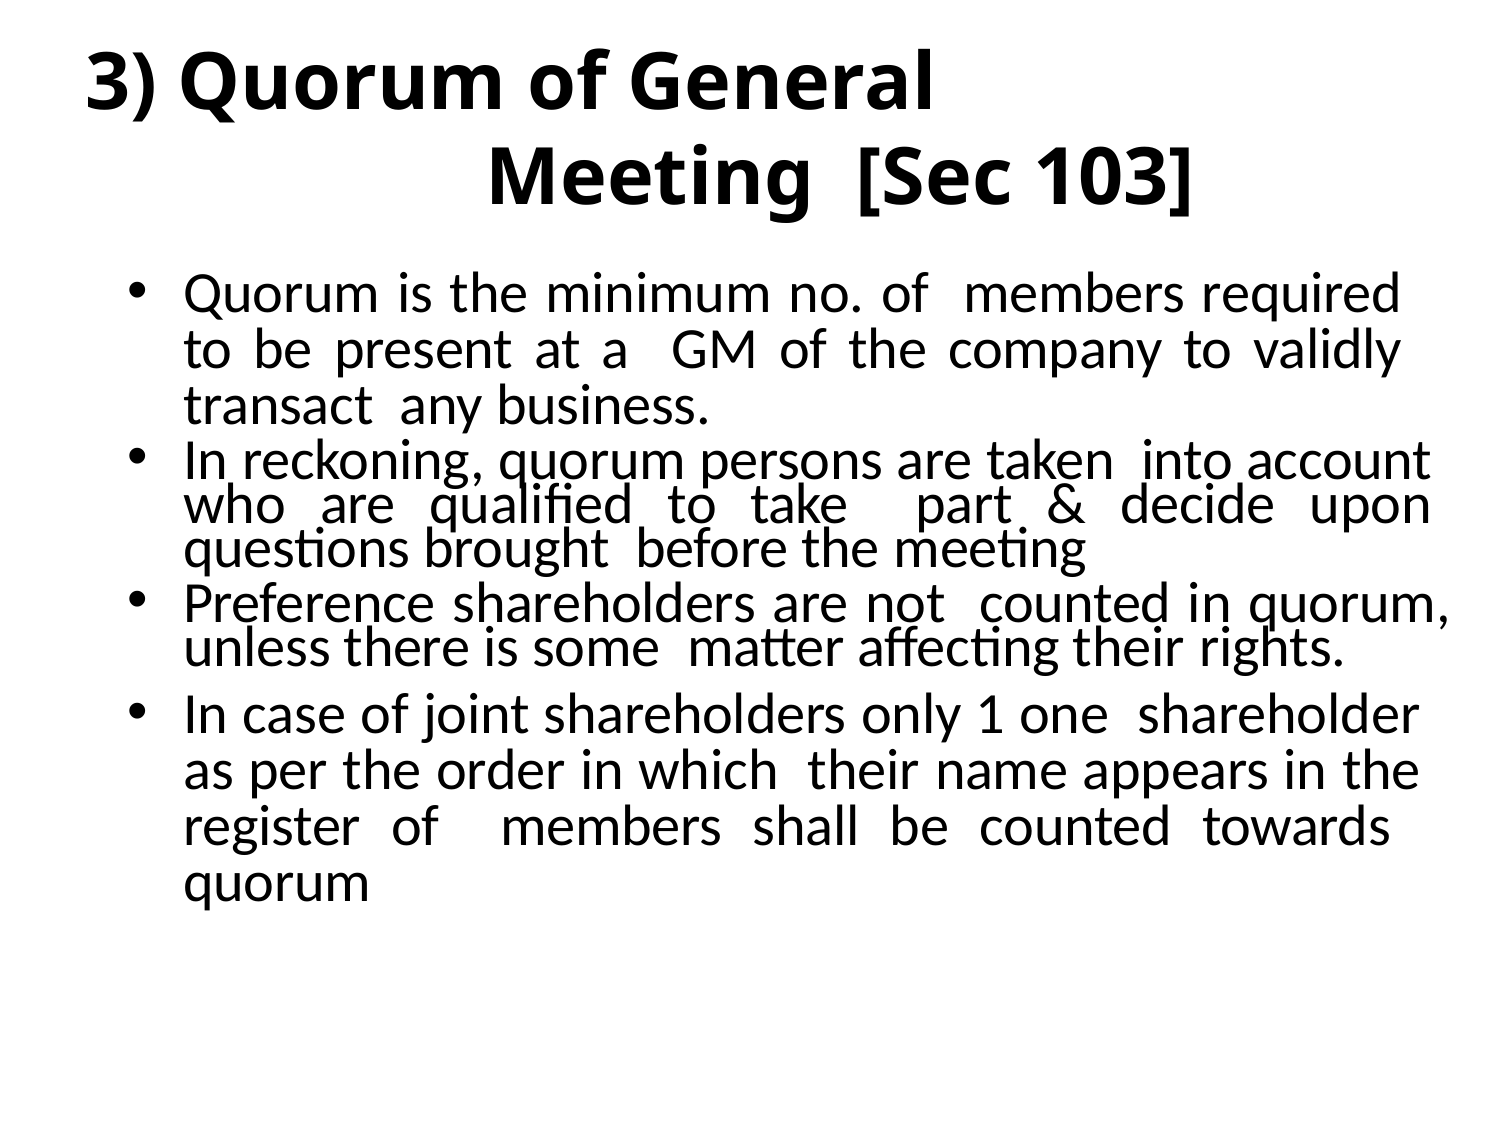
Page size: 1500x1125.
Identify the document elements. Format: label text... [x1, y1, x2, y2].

title 3) Quorum of General Meeting [Sec 103] [83, 27, 1267, 221]
text_box Quorum is the minimum no. of members required to be present at a GM of the company to validly transact any business. In reckoning, quorum persons are taken into account who are qualified to take part & decide upon questions brought before the meeting Preference shareholders are not counted in quorum, unless there is some matter affecting their rights. In case of joint shareholders only 1 one shareholder as per the order in which their name appears in the register of members shall be counted towards quorum [125, 255, 1452, 913]
